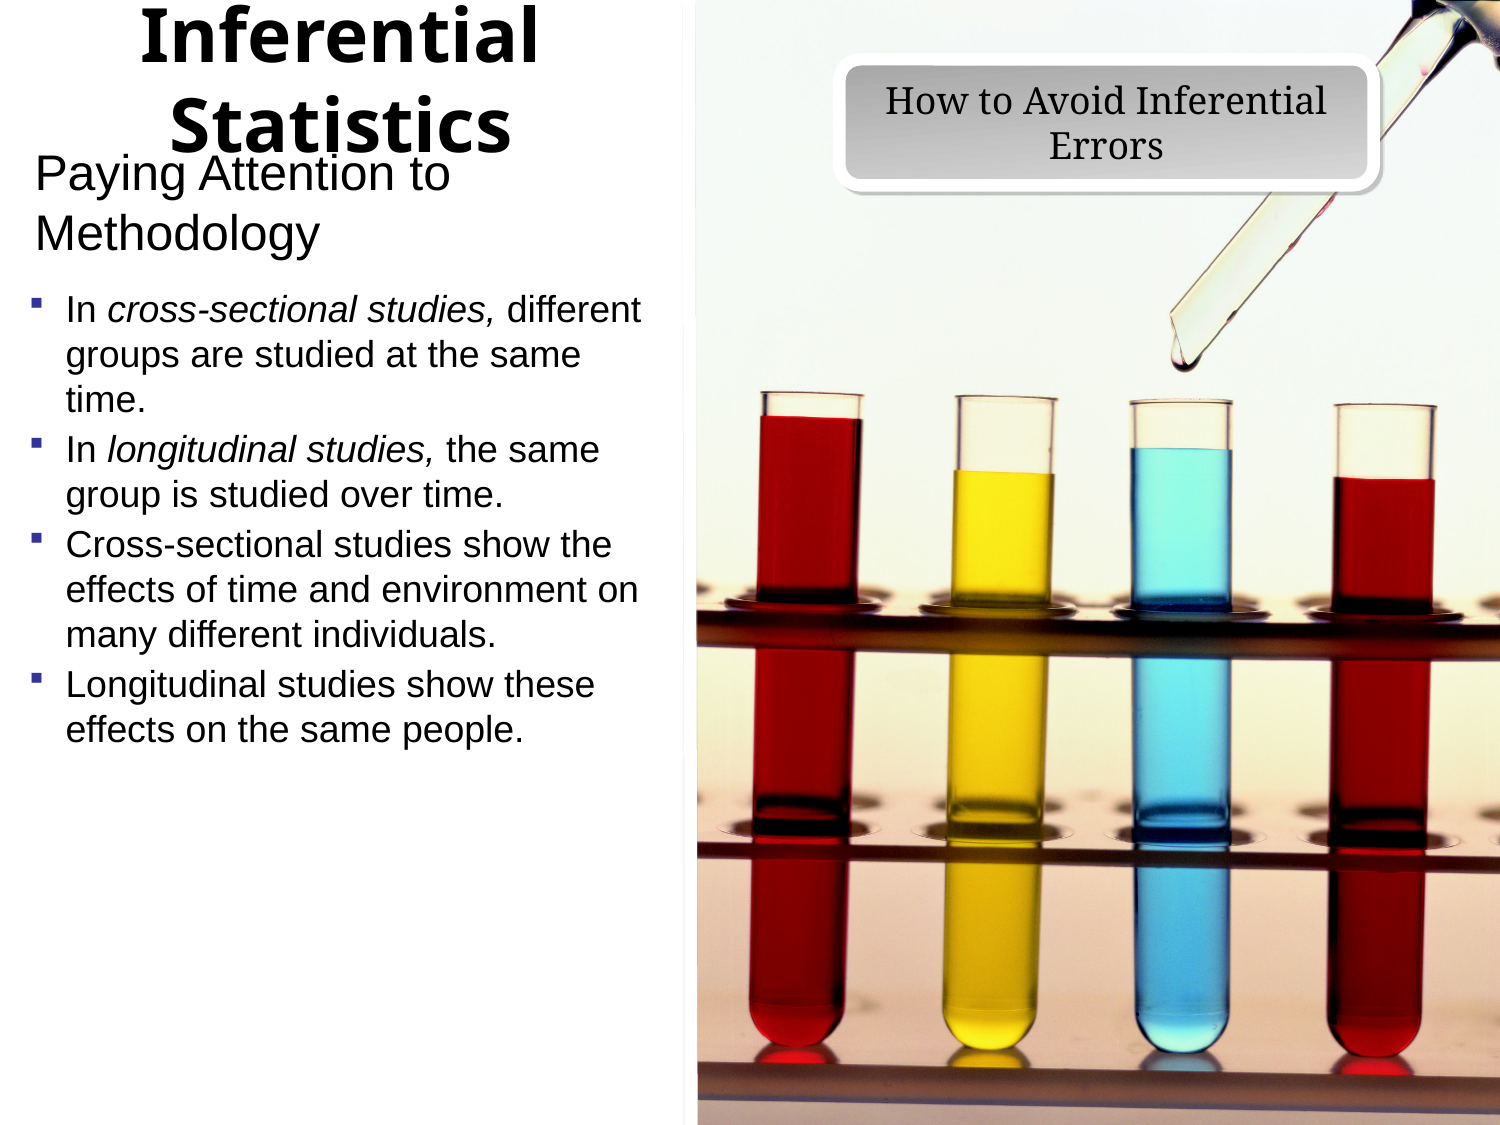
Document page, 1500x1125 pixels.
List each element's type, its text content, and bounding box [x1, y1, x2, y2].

title Inferential Statistics [0, 19, 682, 225]
text_box Paying Attention to Methodology [19, 132, 683, 268]
text_box In cross-sectional studies, different groups are studied at the same time. In longitudinal studies, the same group is studied over time. Cross-sectional studies show the effects of time and environment on many different individuals. Longitudinal studies show these effects on the same people. [19, 270, 666, 431]
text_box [127, 560, 1253, 564]
picture [690, 0, 1500, 1125]
